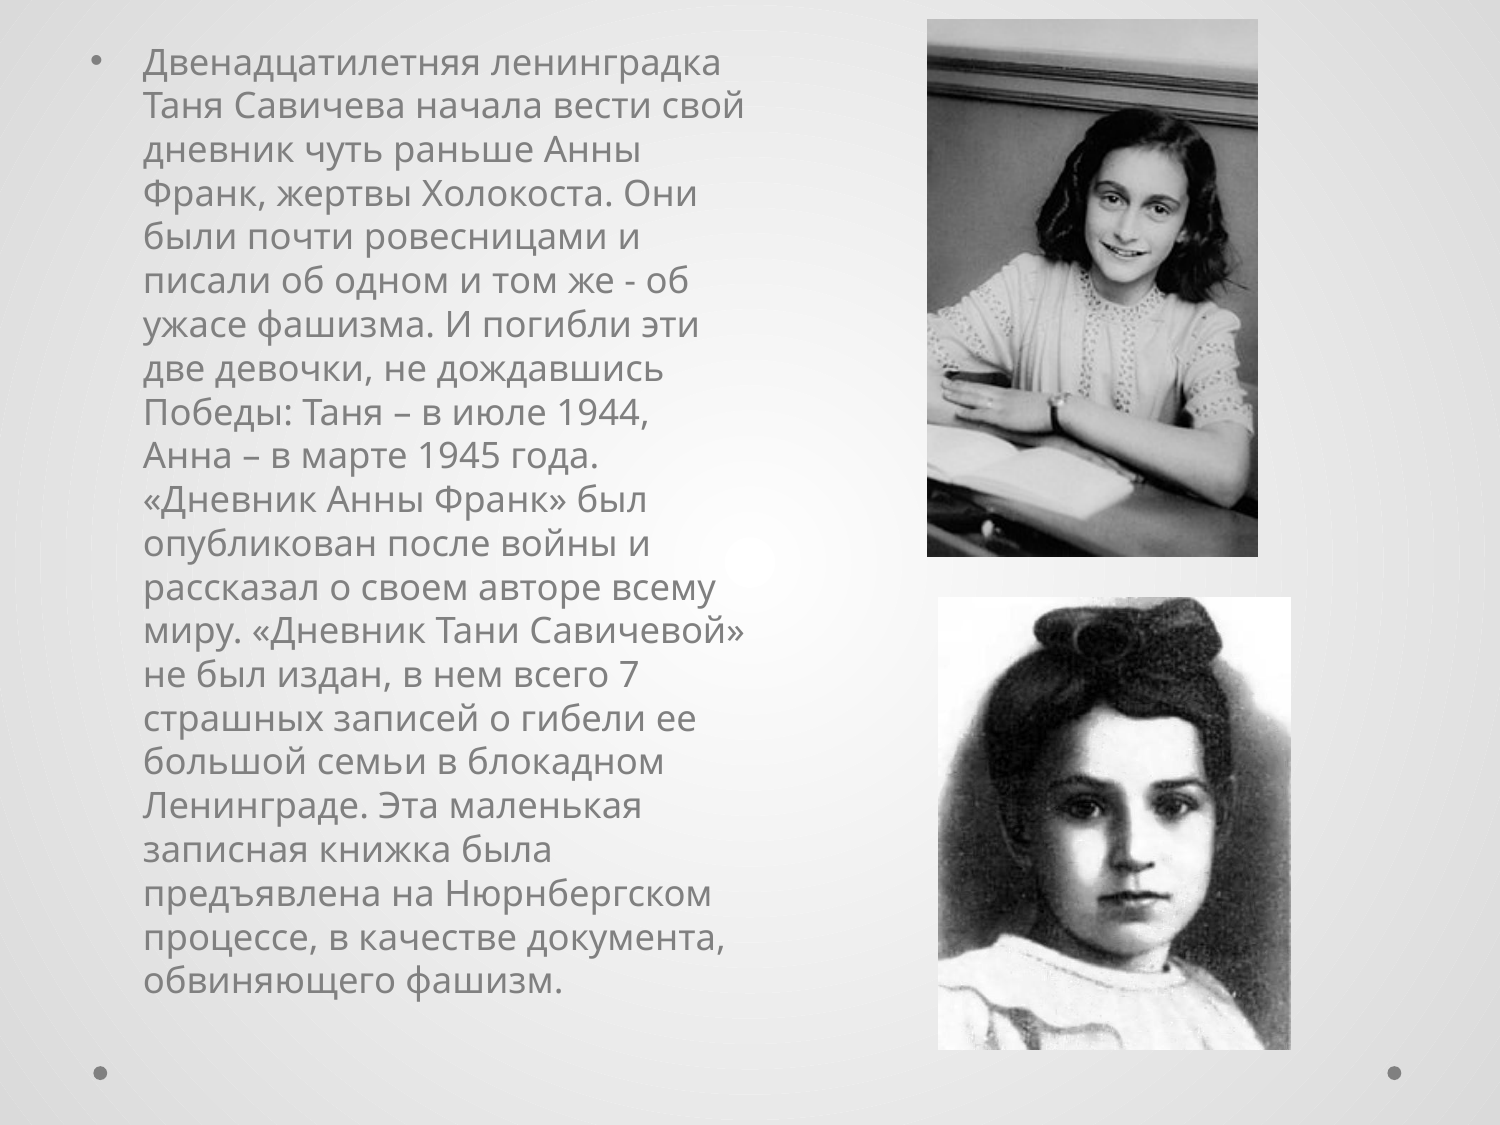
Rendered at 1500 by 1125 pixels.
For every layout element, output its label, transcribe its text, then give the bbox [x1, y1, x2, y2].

picture [938, 597, 1291, 1050]
list Двенадцатилетняя ленинградка Таня Савичева начала вести свой дневник чуть раньше Анны Франк, жертвы Холокоста. Они были почти ровесницами и писали об одном и том же - об ужасе фашизма. И погибли эти две девочки, не дождавшись Победы: Таня – в июле 1944, Анна – в марте 1945 года. «Дневник Анны Франк» был опубликован после войны и рассказал о своем авторе всему миру. «Дневник Тани Савичевой» не был издан, в нем всего 7 страшных записей о гибели ее большой семьи в блокадном Ленинграде. Эта маленькая записная книжка была предъявлена на Нюрнбергском процессе, в качестве документа, обвиняющего фашизм. [75, 30, 762, 1035]
picture [926, 18, 1259, 557]
